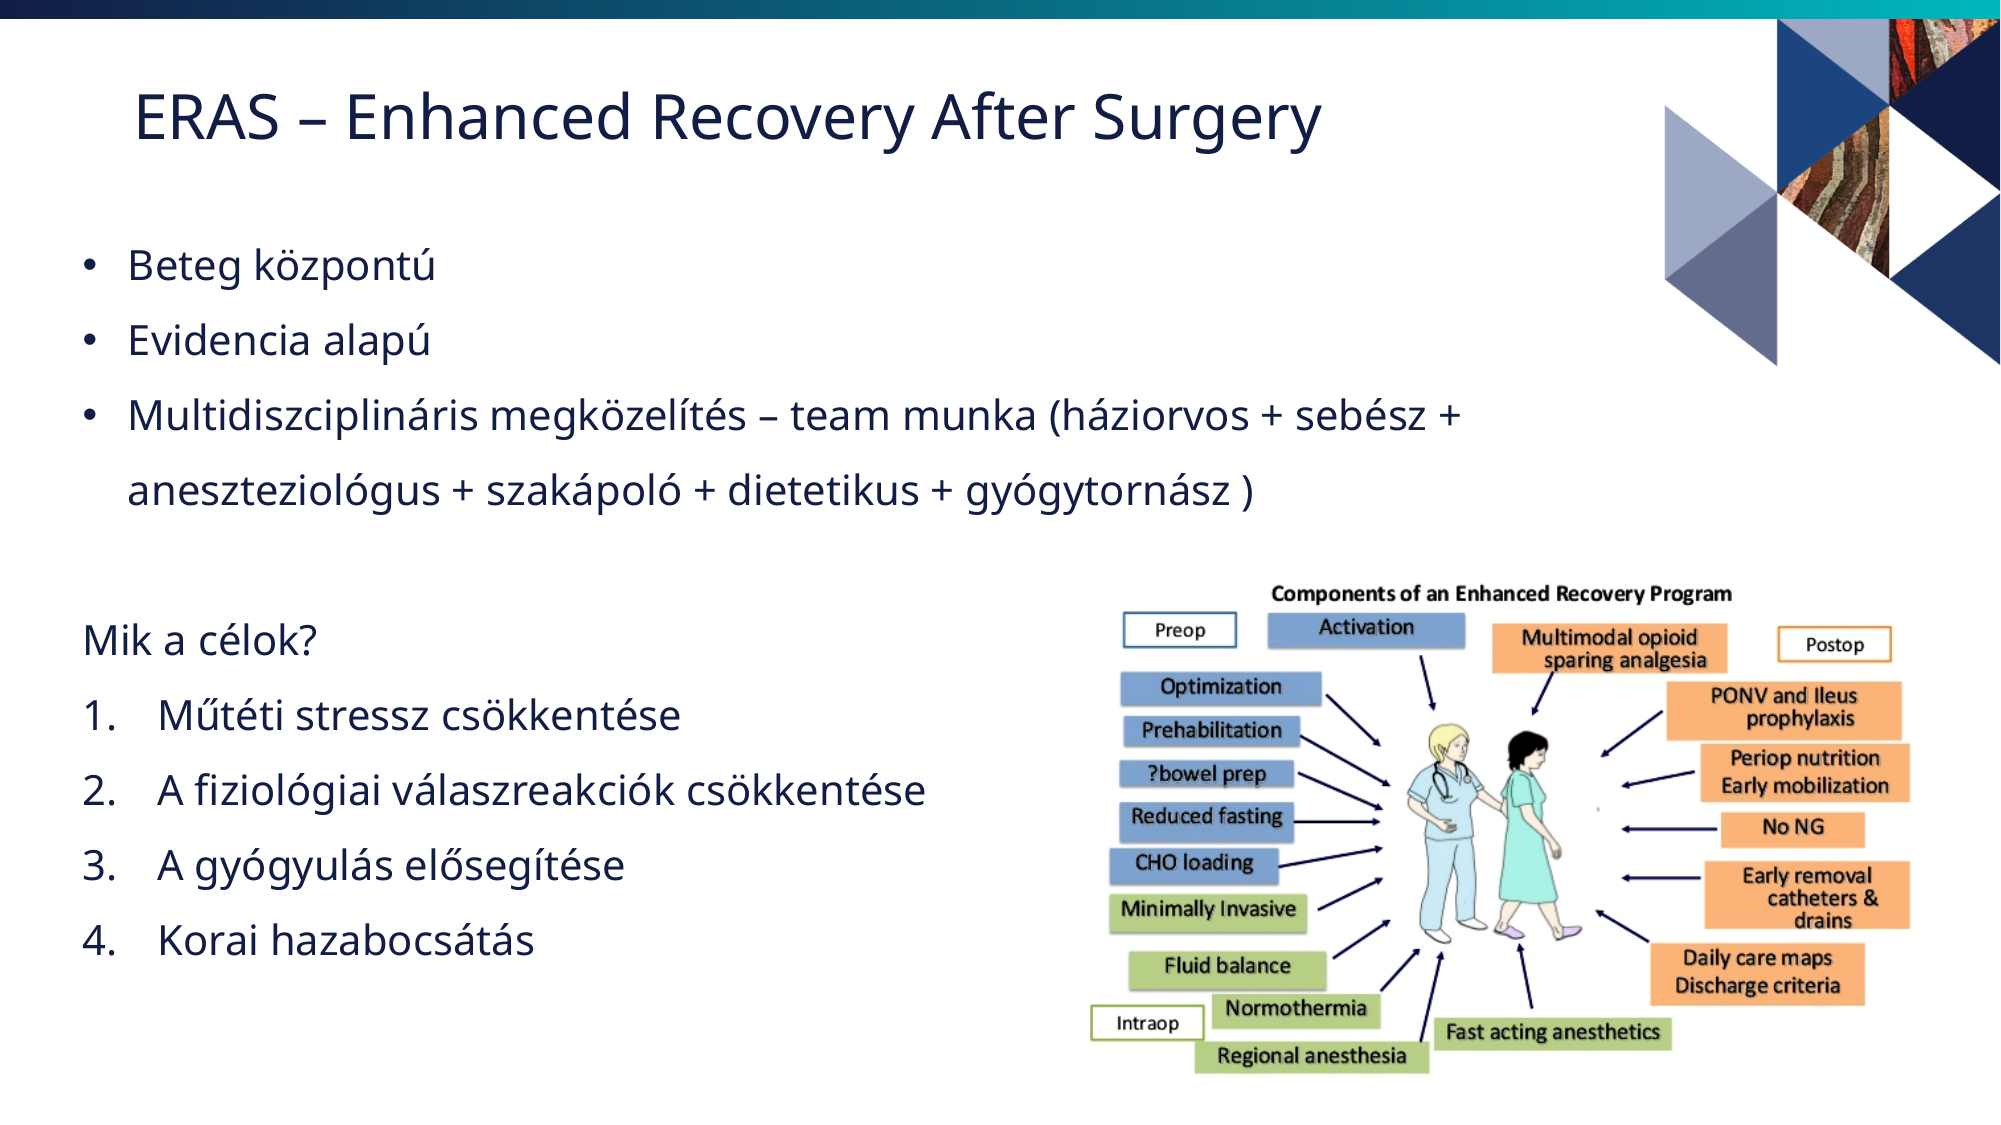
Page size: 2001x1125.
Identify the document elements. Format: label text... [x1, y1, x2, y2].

list Beteg központú Evidencia alapú Multidiszciplináris megközelítés – team munka (háziorvos + sebész + aneszteziológus + szakápoló + dietetikus + gyógytornász ) Mik a célok? Műtéti stressz csökkentése A fiziológiai válaszreakciók csökkentése A gyógyulás elősegítése Korai hazabocsátás [67, 206, 1795, 786]
title ERAS – Enhanced Recovery After Surgery [118, 69, 1882, 161]
picture [1664, 0, 2001, 367]
picture [1089, 568, 1933, 1096]
